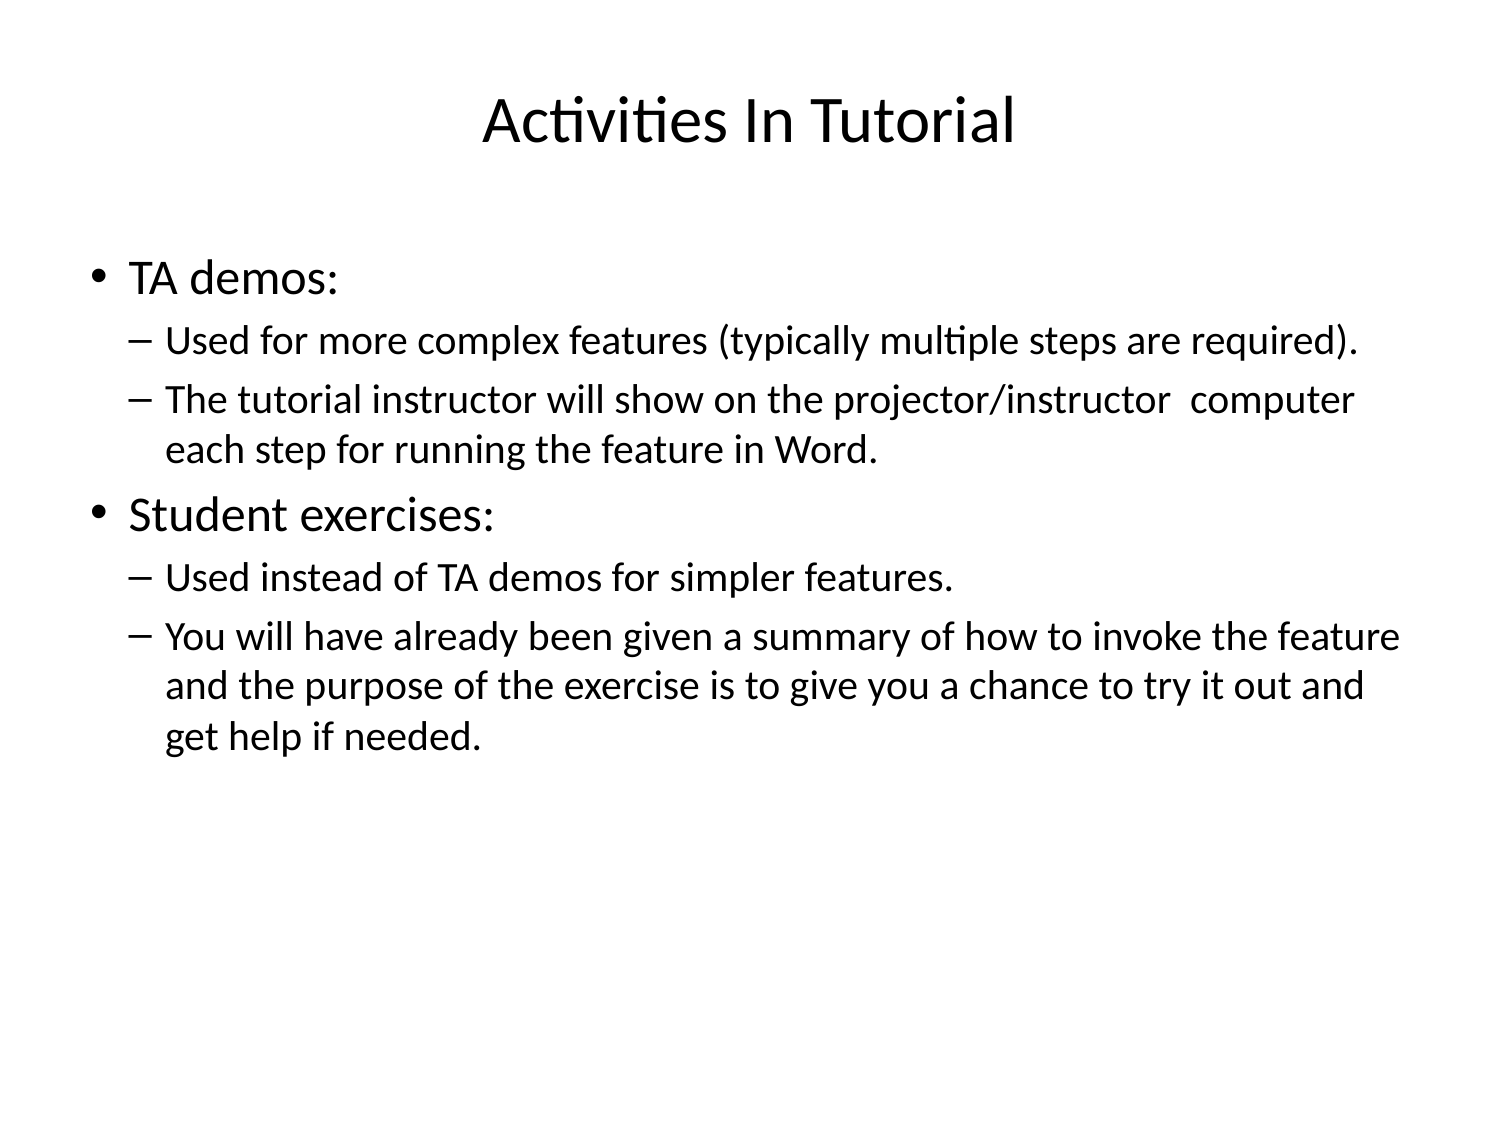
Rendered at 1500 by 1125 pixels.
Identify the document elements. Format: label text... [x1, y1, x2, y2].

list TA demos: Used for more complex features (typically multiple steps are required). The tutorial instructor will show on the projector/instructor computer each step for running the feature in Word. Student exercises: Used instead of TA demos for simpler features. You will have already been given a summary of how to invoke the feature and the purpose of the exercise is to give you a chance to try it out and get help if needed. [75, 237, 1425, 1063]
title Activities In Tutorial [75, 38, 1425, 194]
